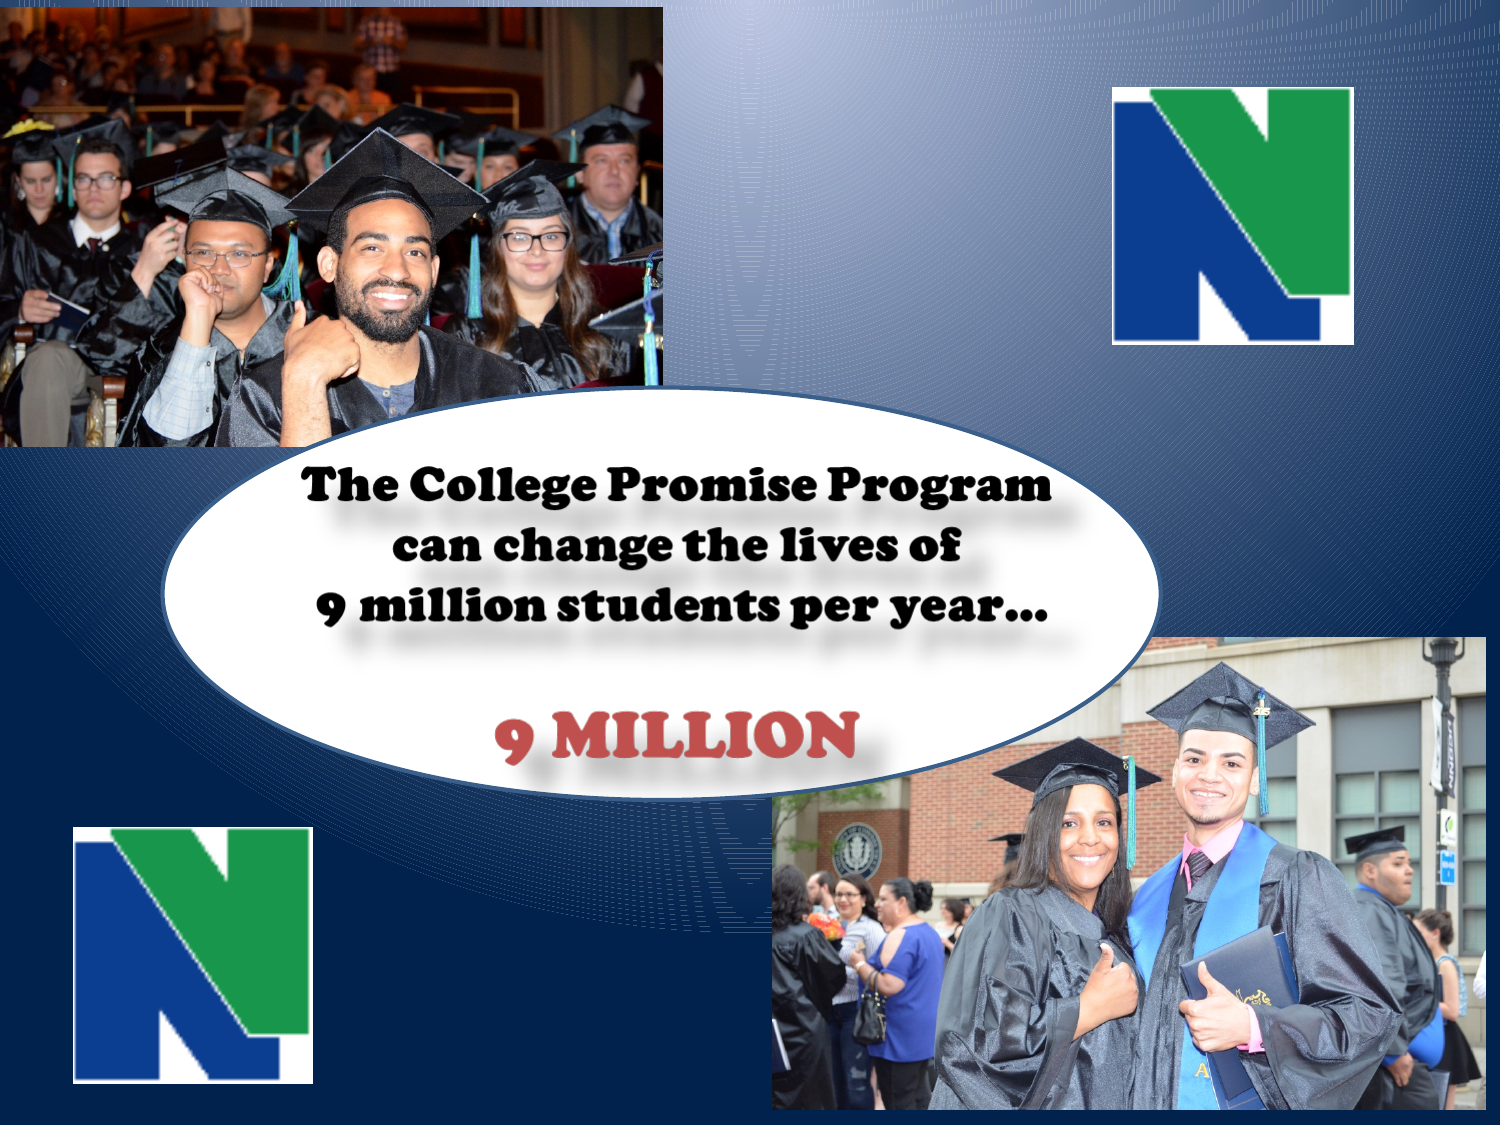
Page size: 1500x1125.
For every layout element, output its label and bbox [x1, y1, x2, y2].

text_box [160, 477, 245, 710]
picture [1112, 87, 1354, 345]
list [251, 430, 1156, 874]
picture [73, 827, 313, 1084]
picture [0, 7, 663, 447]
text_box [666, 385, 969, 429]
picture [772, 637, 1486, 1111]
